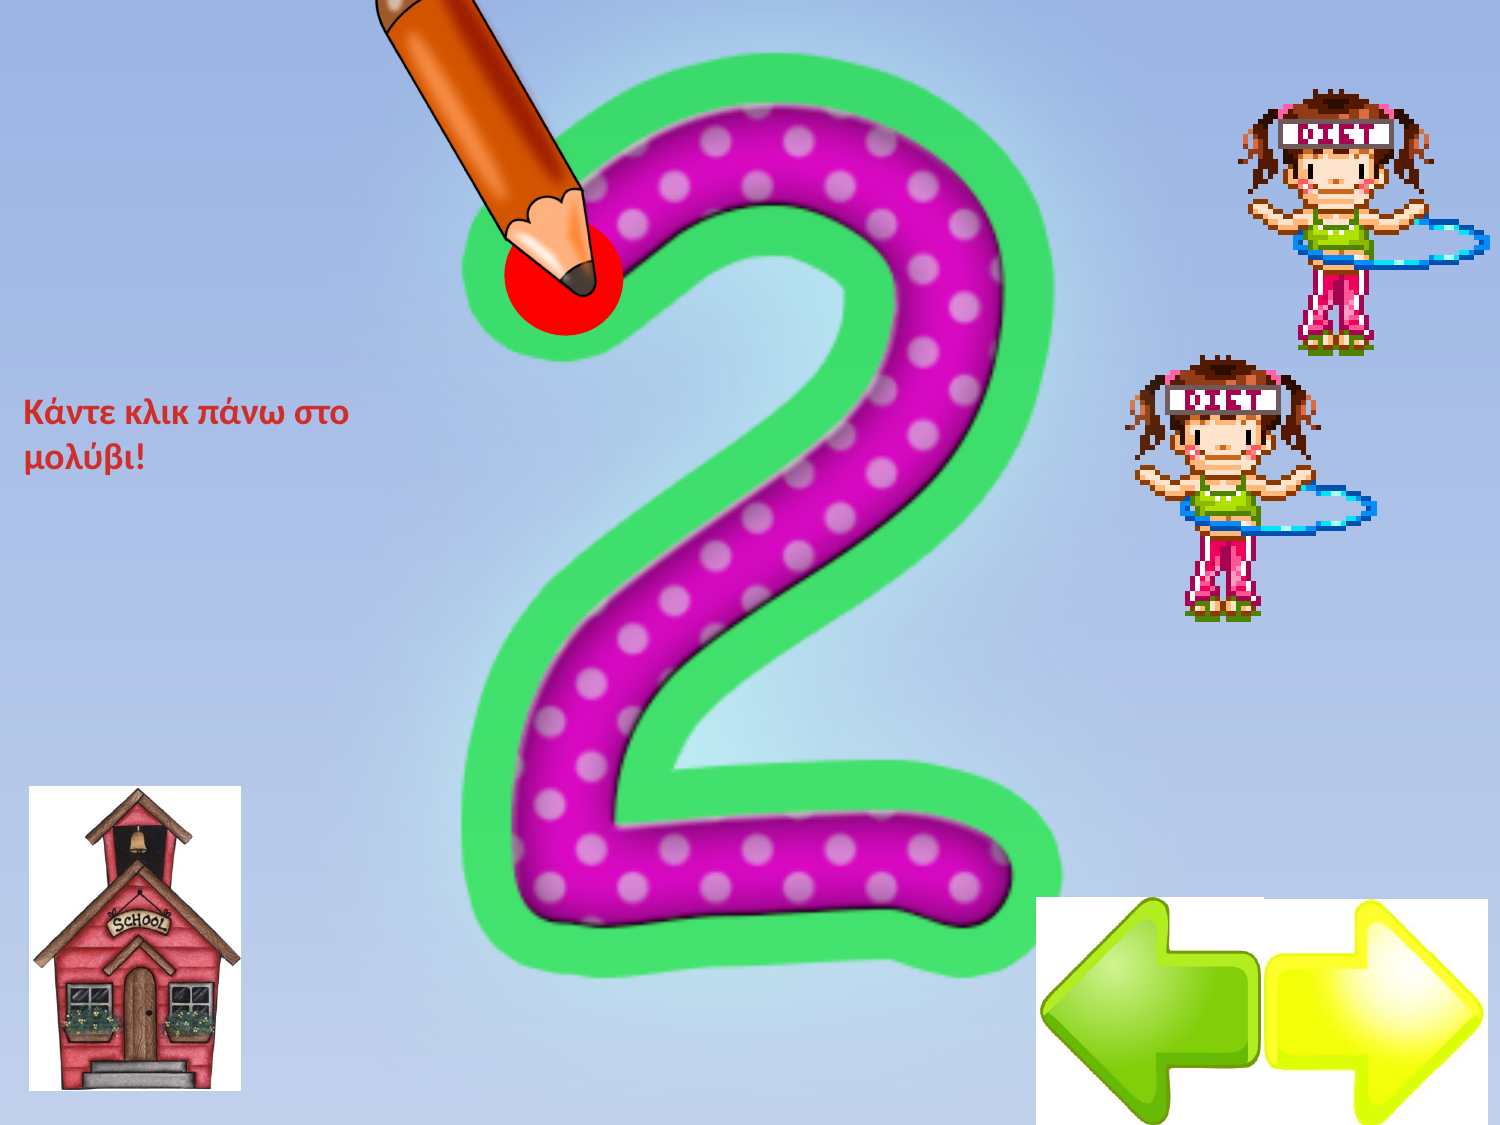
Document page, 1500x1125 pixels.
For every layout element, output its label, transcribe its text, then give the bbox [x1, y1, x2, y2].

text_box Κάντε κλικ πάνω στο μολύβι! [8, 379, 307, 485]
picture [296, 0, 1490, 1125]
picture [29, 786, 241, 1091]
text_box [368, 0, 624, 333]
